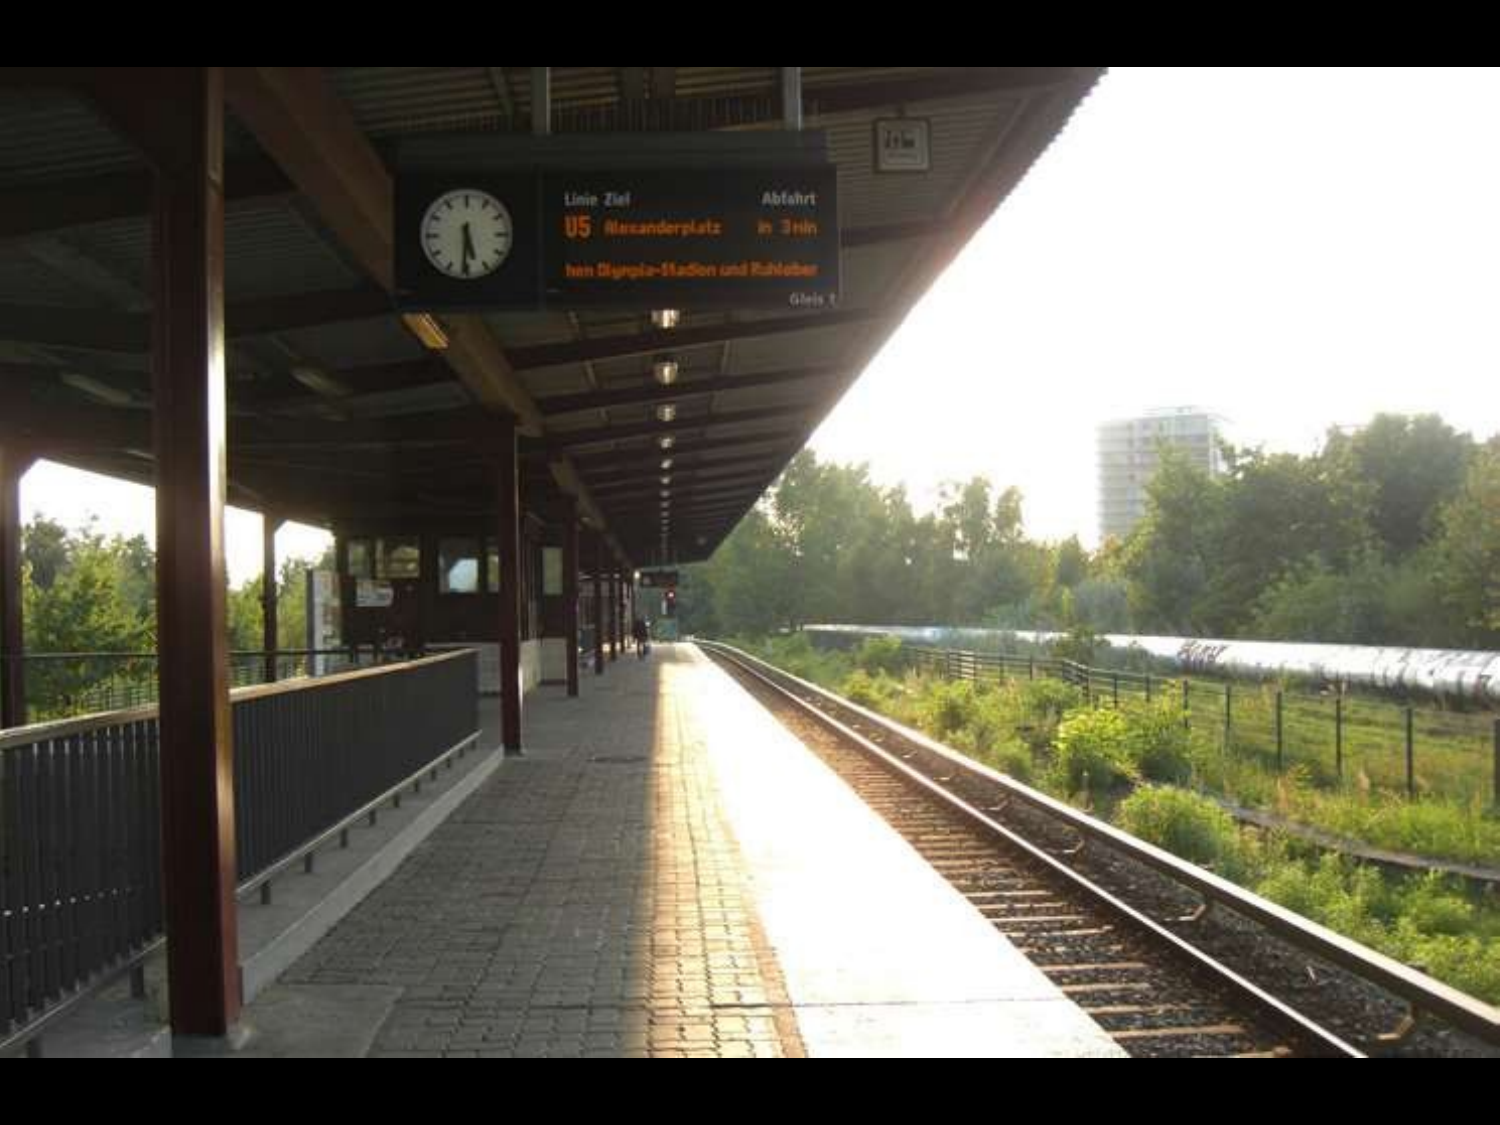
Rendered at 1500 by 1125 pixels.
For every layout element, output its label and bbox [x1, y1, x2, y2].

text_box [0, 67, 1500, 1058]
